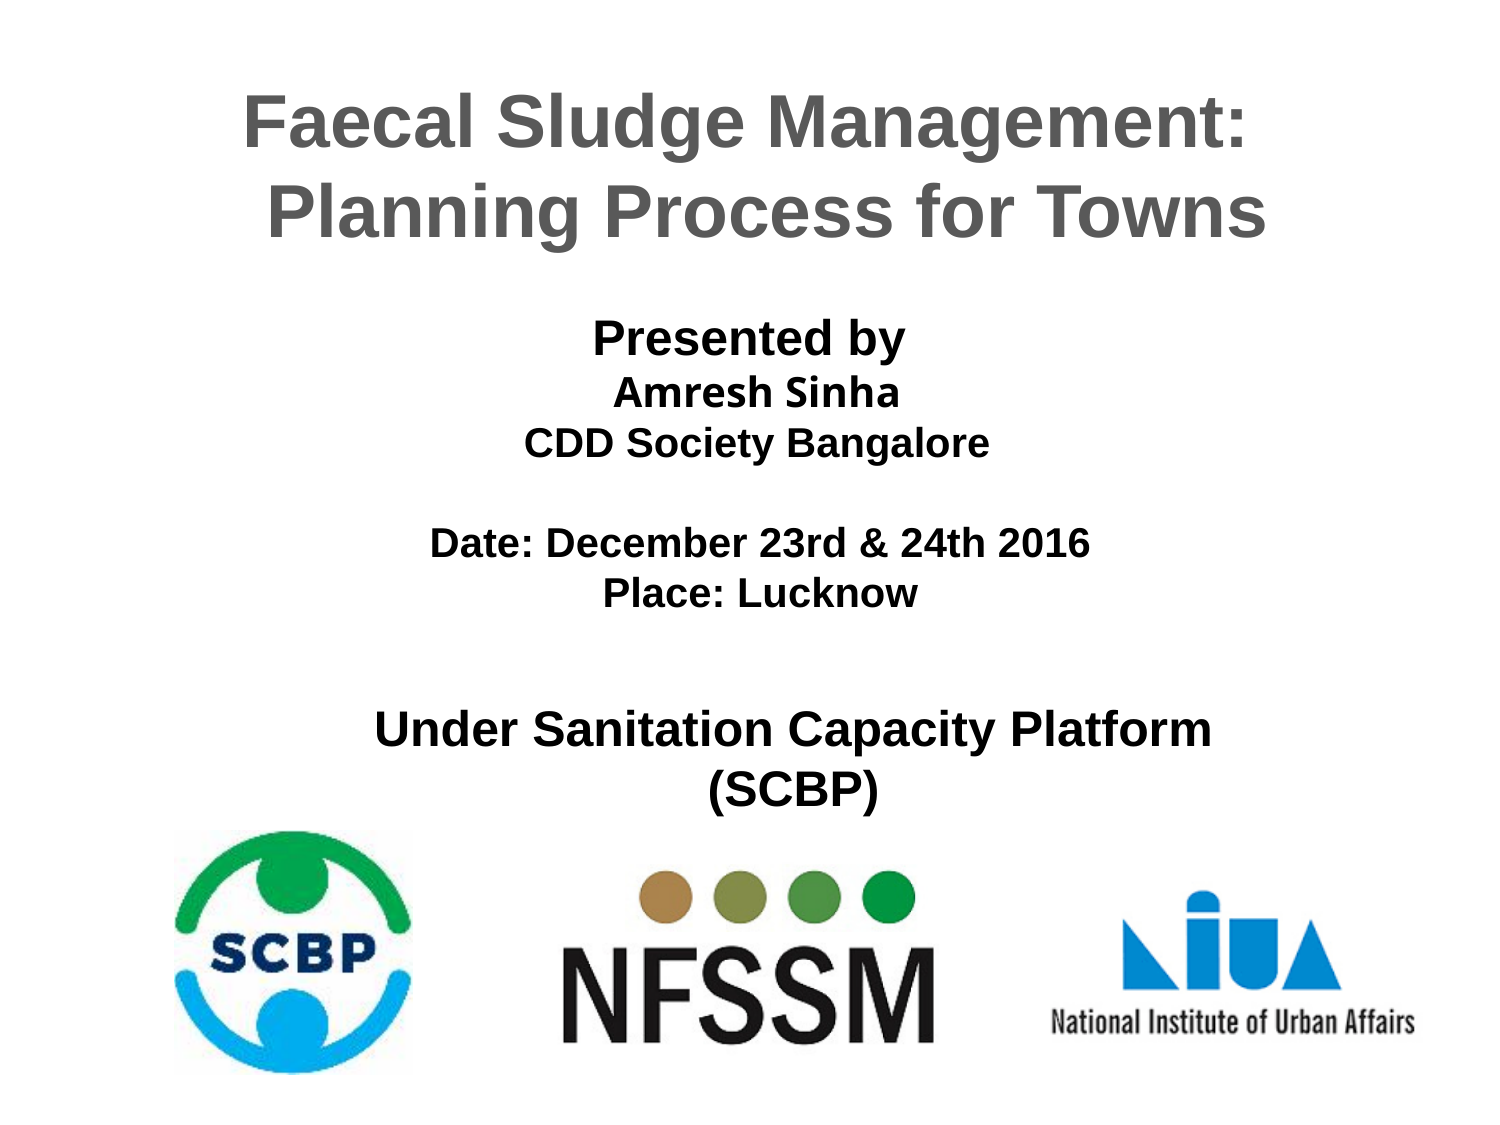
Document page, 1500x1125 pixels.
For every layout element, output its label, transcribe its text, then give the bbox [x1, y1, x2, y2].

picture [537, 862, 964, 1063]
picture [1012, 862, 1452, 1063]
text_box Under Sanitation Capacity Platform (SCBP) [274, 688, 1313, 824]
picture [174, 829, 413, 1076]
text_box Faecal Sludge Management: Planning Process for Towns [74, 72, 1461, 253]
text_box Presented by Amresh Sinha CDD Society Bangalore CDD Society Bangalore Date: December 23rd & 24th 2016 Place: Lucknow [199, 297, 1313, 623]
